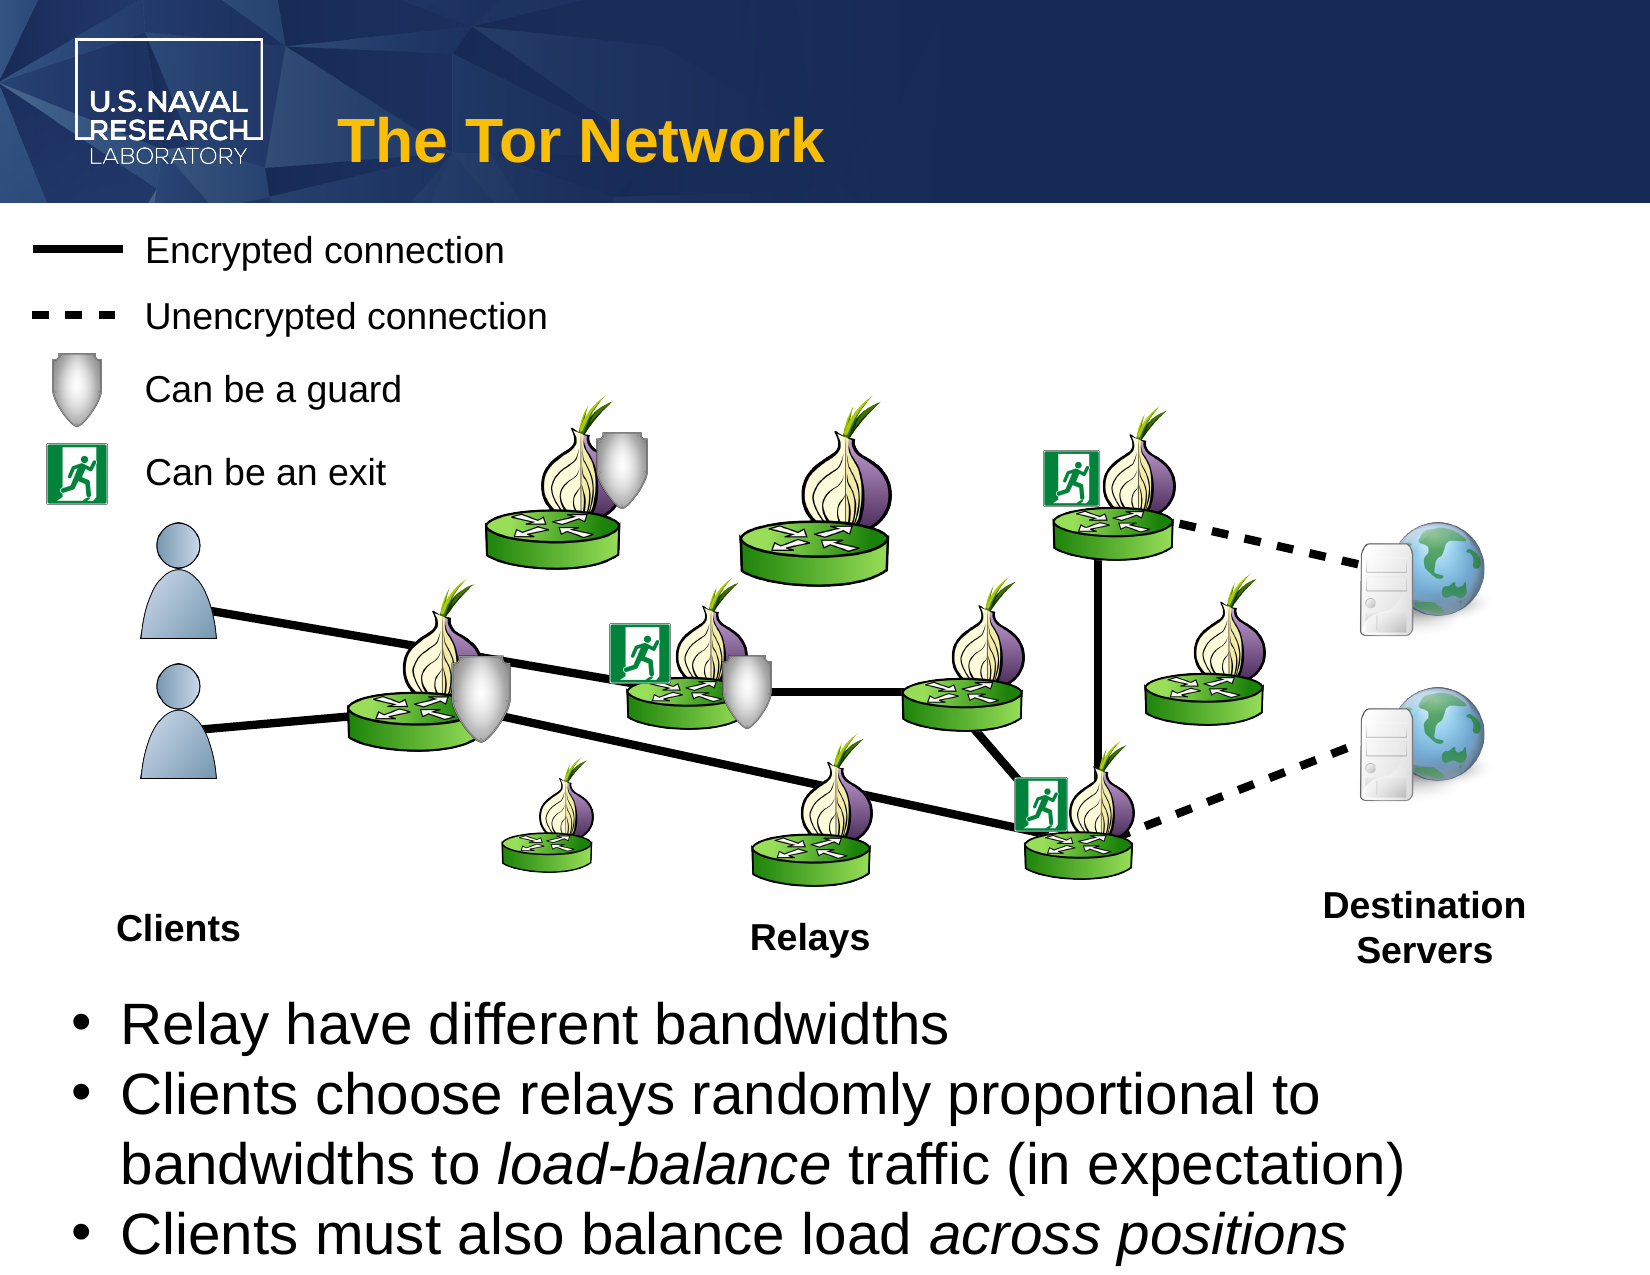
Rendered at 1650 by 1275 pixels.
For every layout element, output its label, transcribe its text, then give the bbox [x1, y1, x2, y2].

picture [1354, 687, 1495, 804]
picture [1043, 404, 1176, 561]
text_box Can be a guard [137, 357, 411, 417]
text_box Relay have different bandwidths Clients choose relays randomly proportional to bandwidths to load-balance traffic (in expectation) Clients must also balance load across positions [71, 986, 1608, 1267]
picture [498, 756, 594, 873]
title The Tor Network [336, 104, 1538, 181]
text_box Destination Servers [1315, 873, 1535, 979]
picture [341, 578, 512, 752]
picture [140, 662, 217, 780]
picture [140, 522, 217, 639]
text_box Clients [108, 896, 249, 957]
picture [51, 351, 103, 428]
text_box Can be an exit [137, 439, 395, 500]
picture [747, 733, 873, 887]
text_box Relays [742, 905, 878, 966]
picture [1013, 740, 1136, 881]
picture [897, 576, 1025, 733]
picture [46, 443, 108, 505]
picture [1139, 573, 1266, 727]
text_box Unencrypted connection [137, 284, 556, 345]
picture [480, 395, 649, 570]
picture [609, 395, 892, 730]
picture [0, 0, 1650, 203]
text_box Encrypted connection [137, 218, 513, 279]
picture [1354, 522, 1495, 639]
